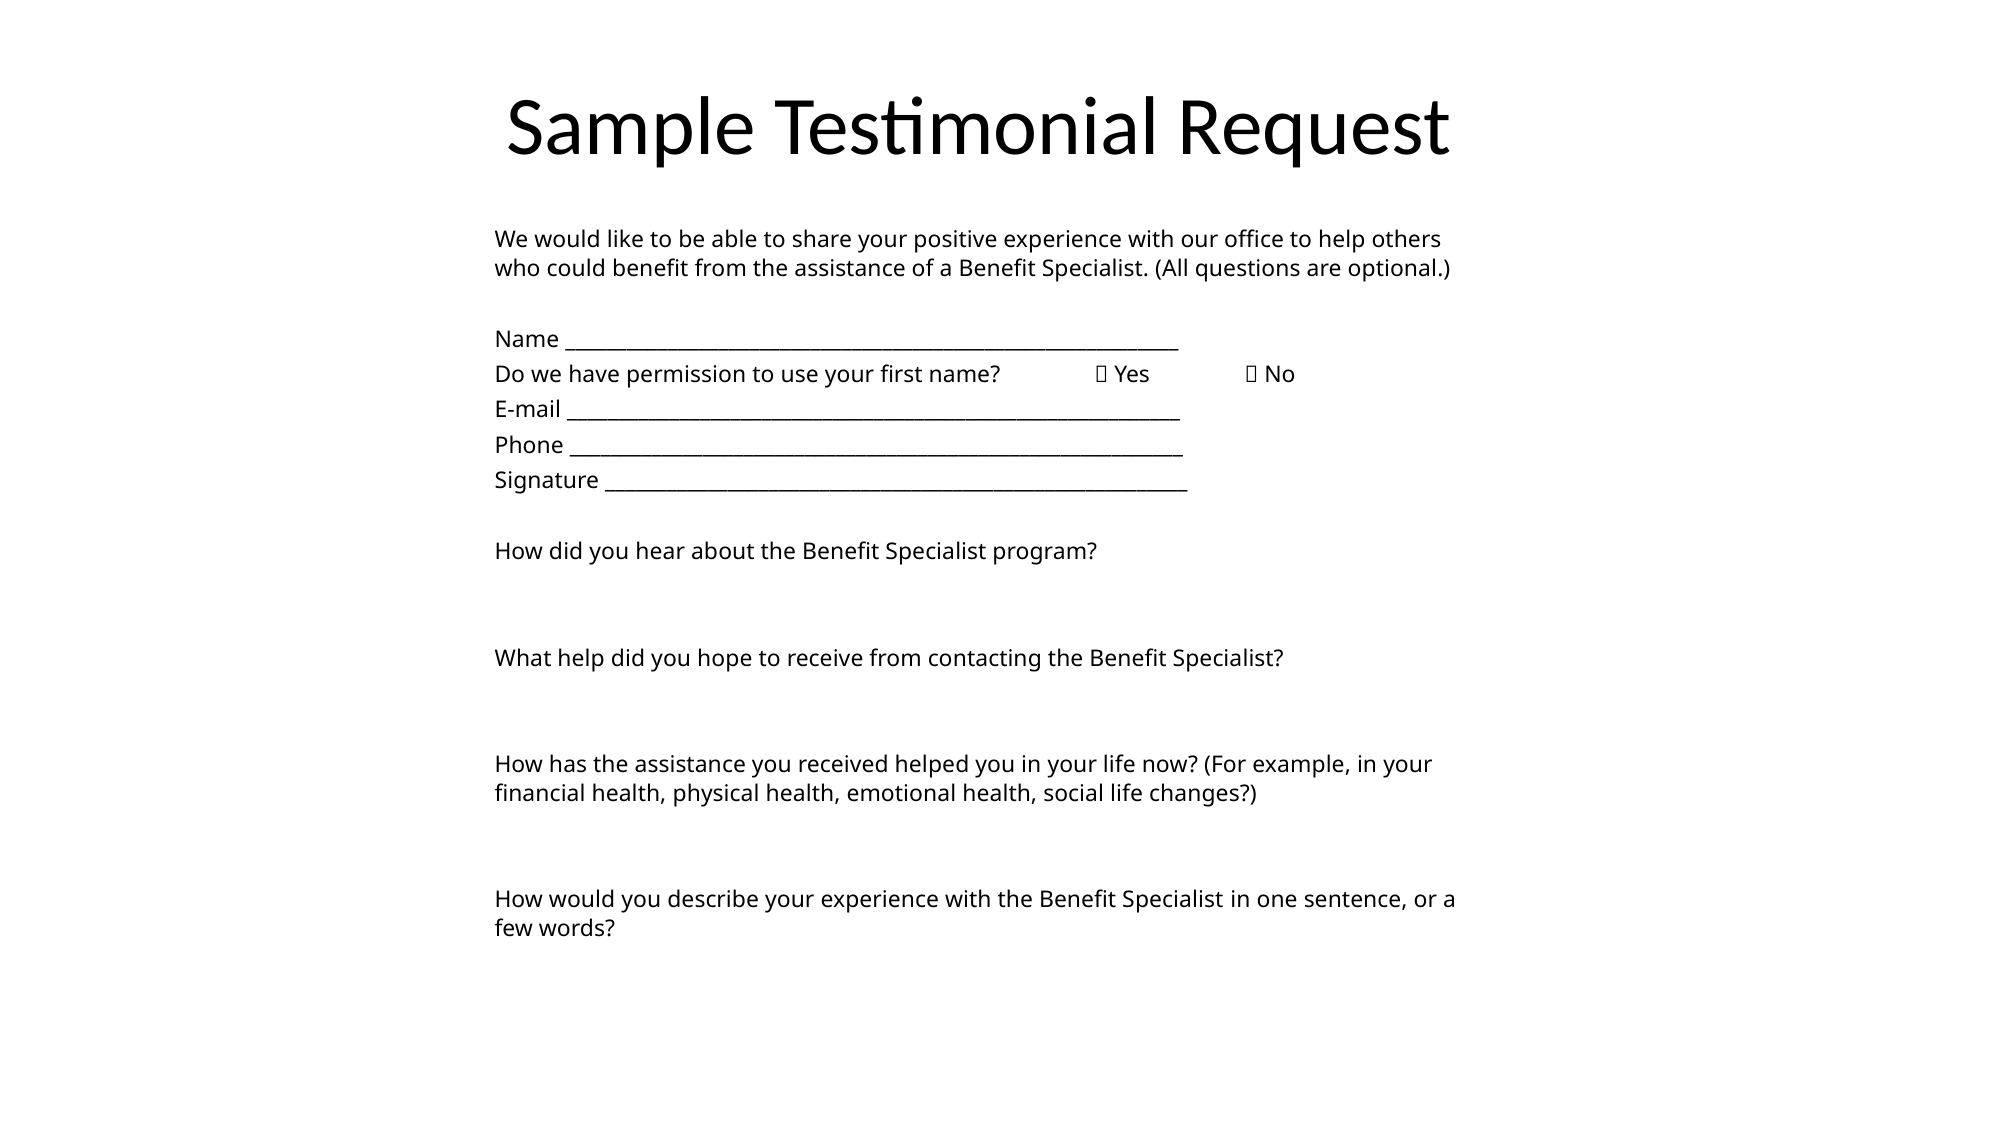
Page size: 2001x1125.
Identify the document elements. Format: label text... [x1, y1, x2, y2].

text_box We would like to be able to share your positive experience with our office to help others who could benefit from the assistance of a Benefit Specialist. (All questions are optional.) Name ____________________________________________________________ Do we have permission to use your first name?  Yes  No E-mail ____________________________________________________________ Phone ____________________________________________________________ Signature _________________________________________________________ How did you hear about the Benefit Specialist program? What help did you hope to receive from contacting the Benefit Specialist? How has the assistance you received helped you in your life now? (For example, in your financial health, physical health, emotional health, social life changes?) How would you describe your experience with the Benefit Specialist in one sentence, or a few words? [479, 179, 1480, 981]
text_box Sample Testimonial Request [19, 63, 1941, 179]
